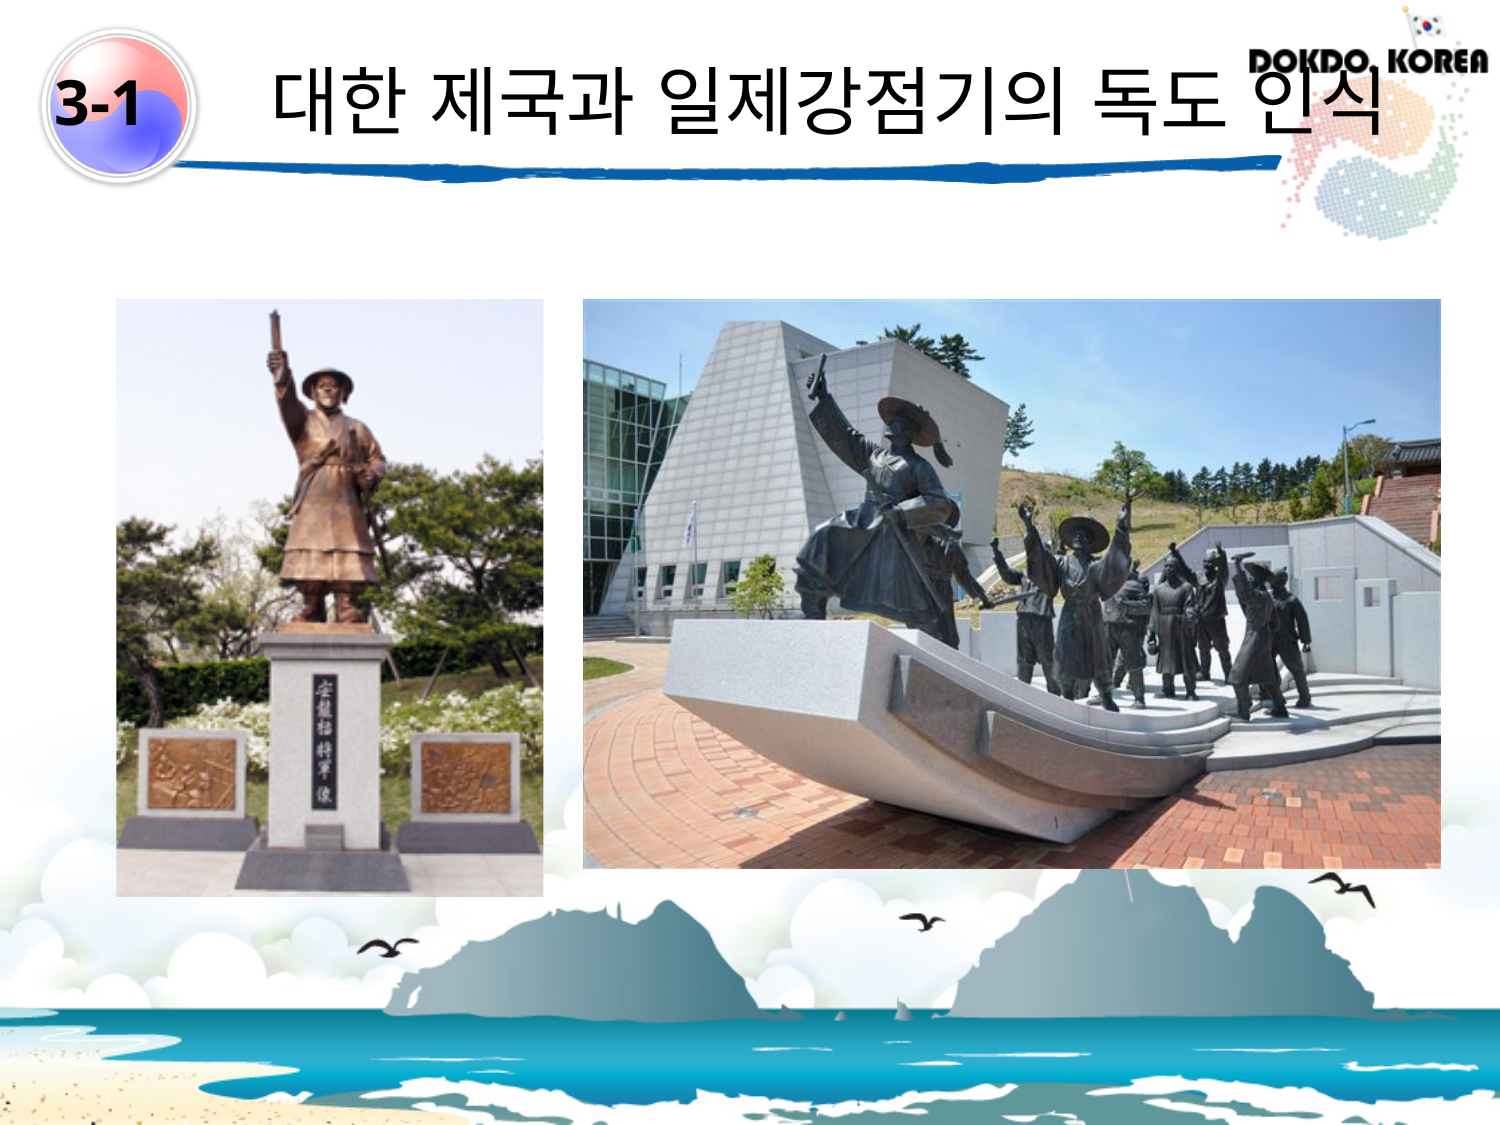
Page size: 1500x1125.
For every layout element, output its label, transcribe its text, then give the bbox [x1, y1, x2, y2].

picture [0, 0, 1500, 1125]
text_box 대한 제국과 일제강점기의 독도 인식 [231, 0, 1500, 201]
